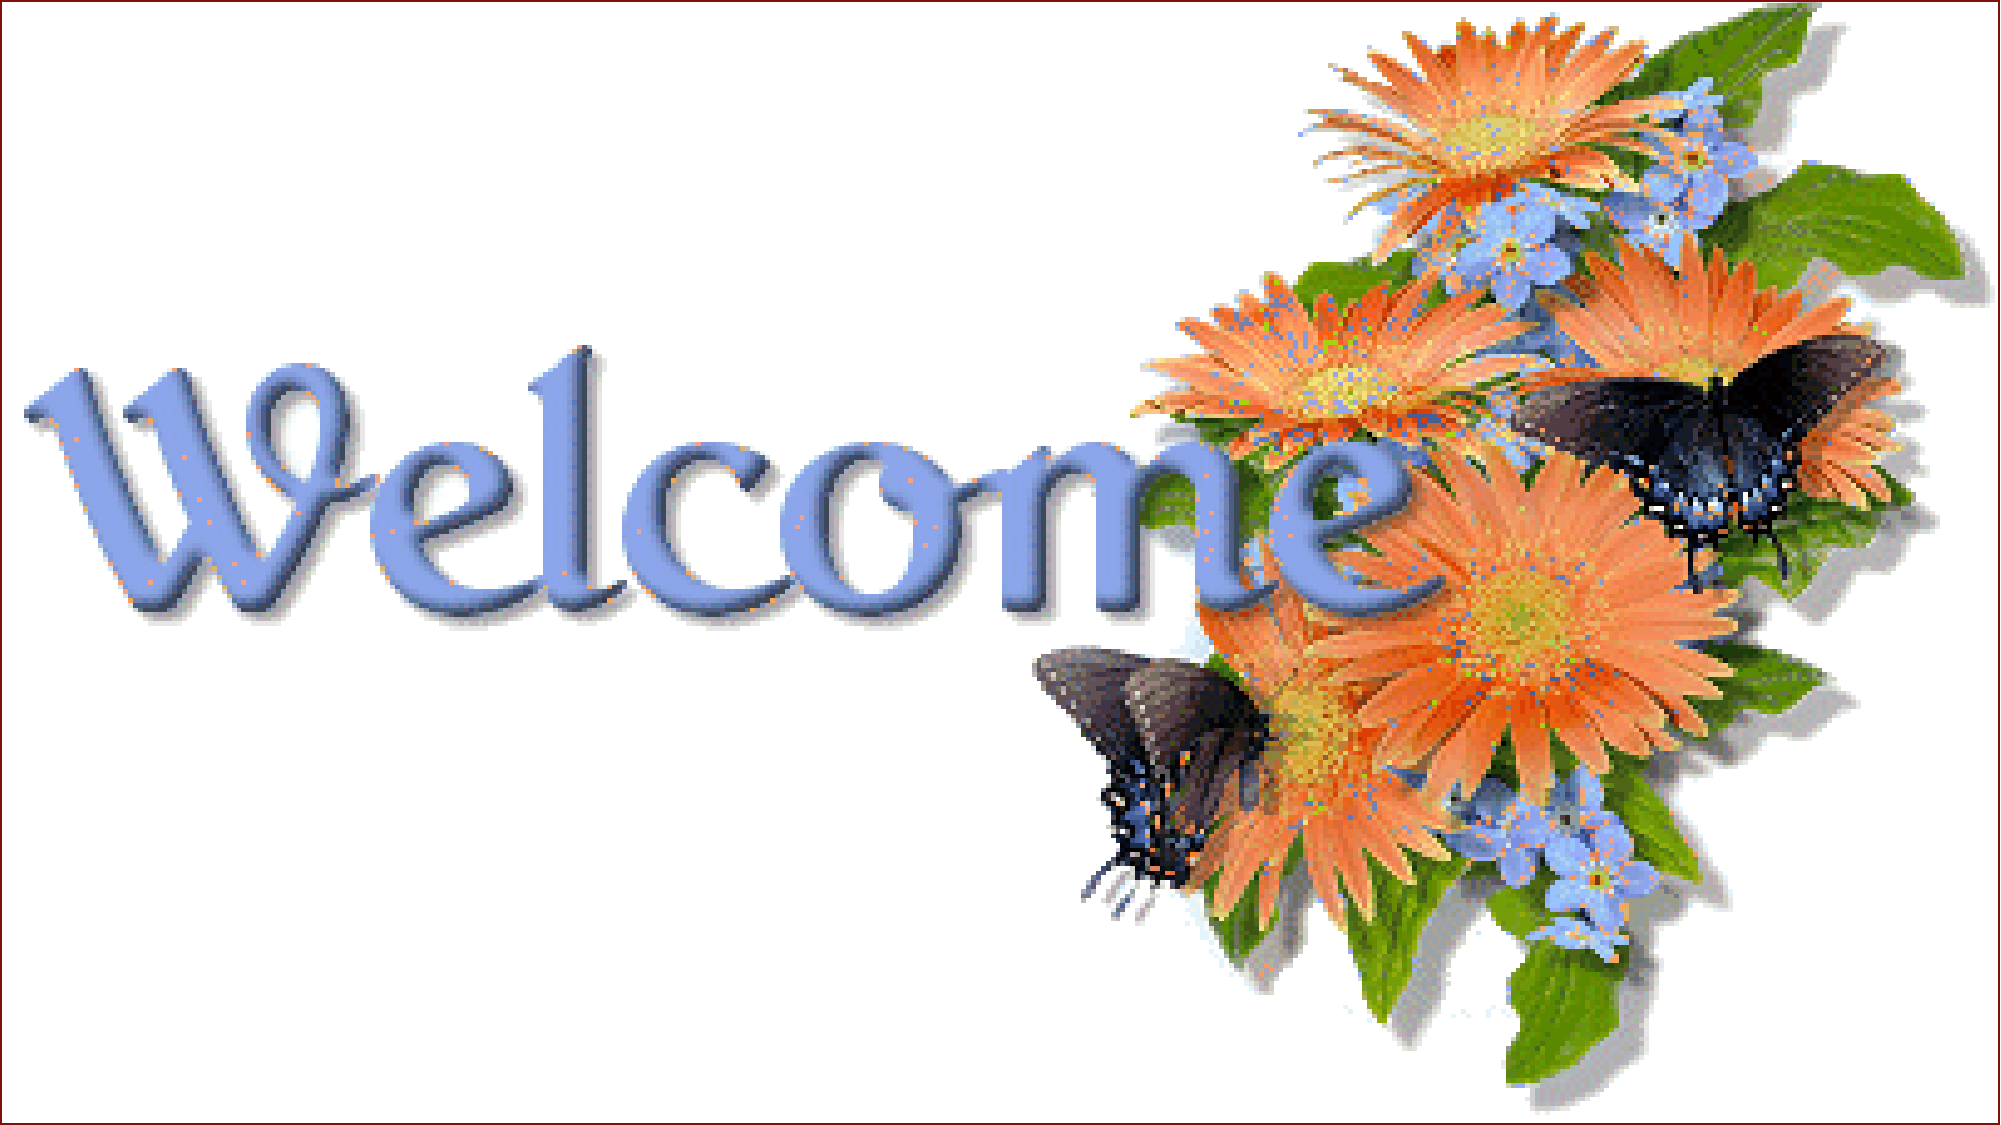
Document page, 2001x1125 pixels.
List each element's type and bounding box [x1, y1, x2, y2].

text_box [0, 0, 2000, 1125]
